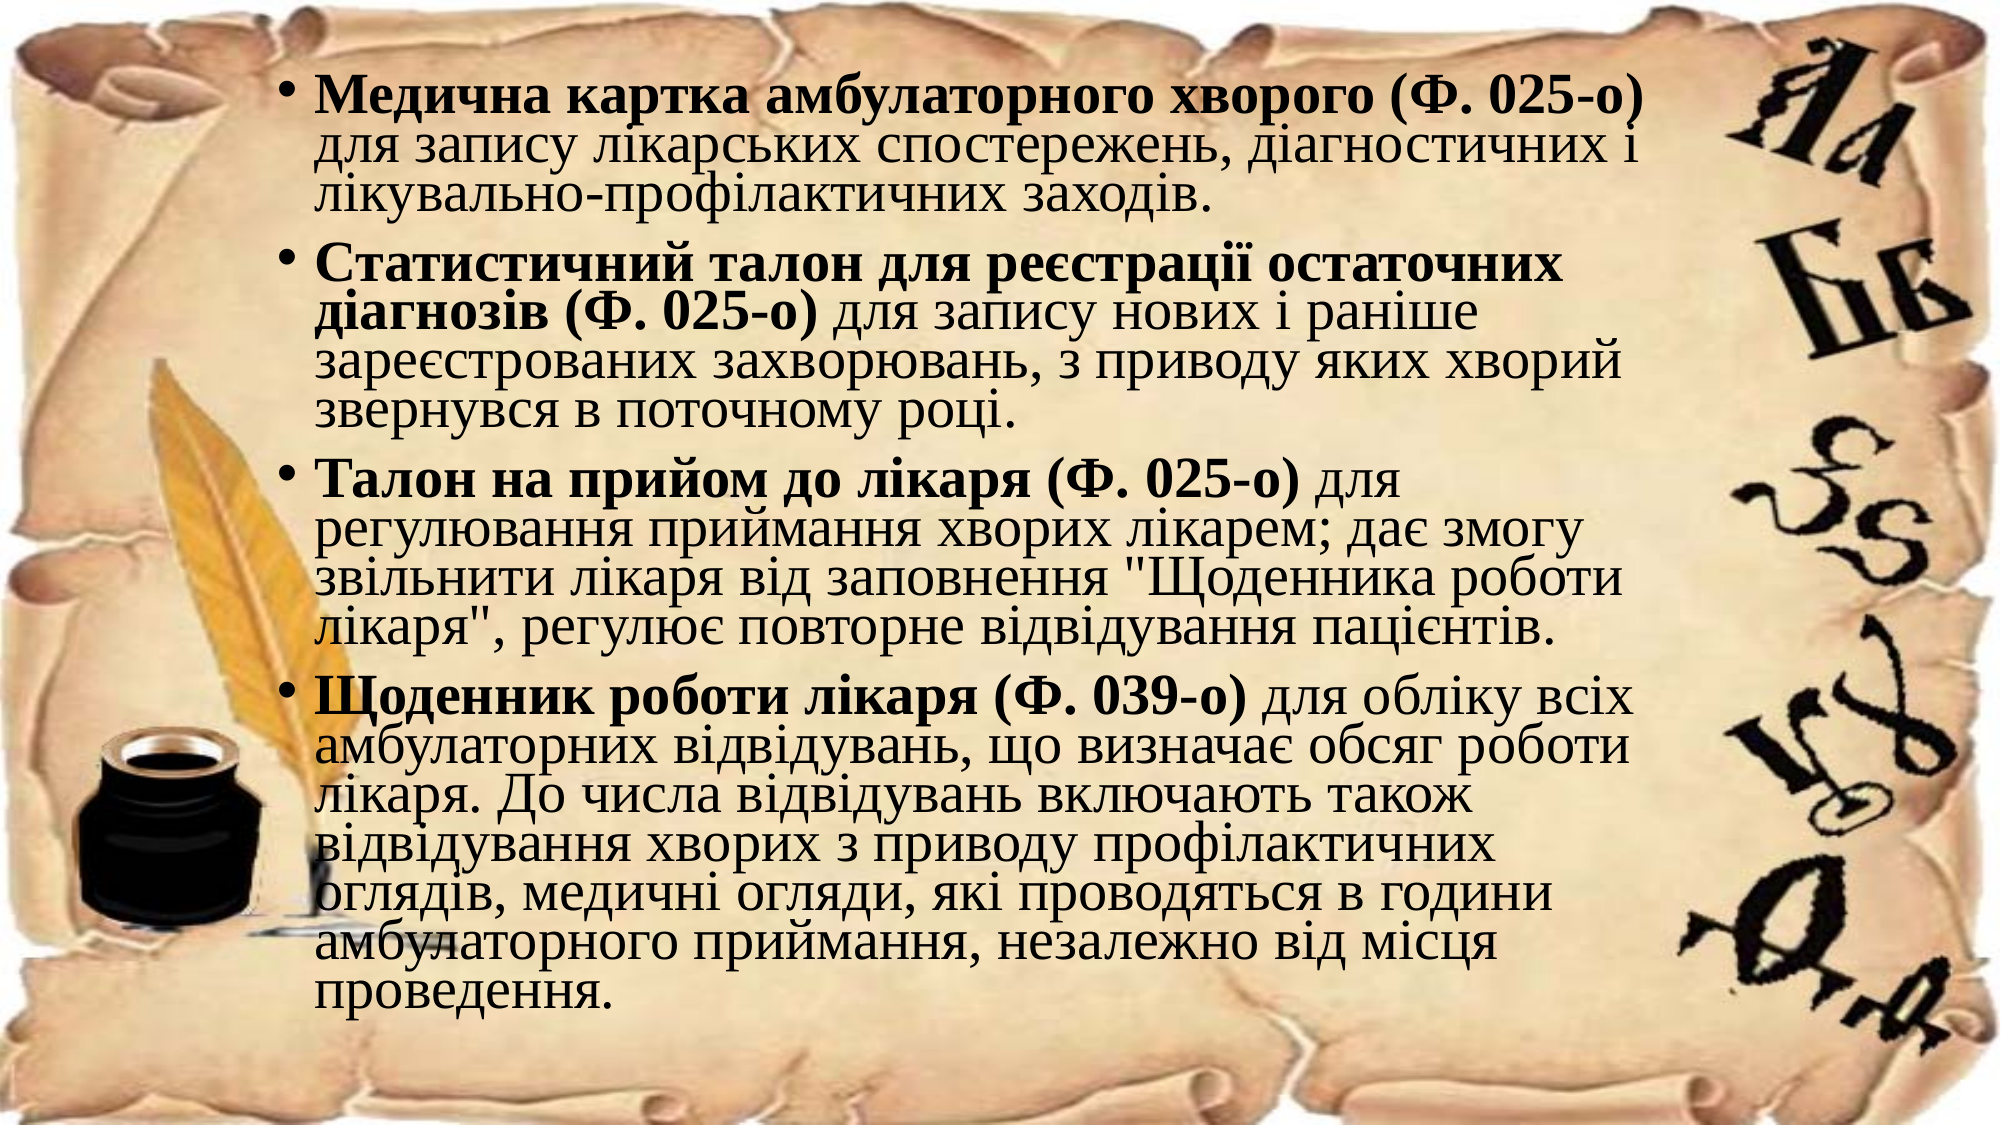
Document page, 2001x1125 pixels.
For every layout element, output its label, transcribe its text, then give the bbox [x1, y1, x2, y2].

picture [0, 0, 2001, 1125]
list Медична картка амбулаторного хворого (Ф. 025-о) для запису лікарських спостережень, діагностичних і лікувально-профілактичних заходів. Статистичний талон для реєстрації остаточних діагнозів (Ф. 025-о) для запису нових і раніше зареєстрованих захворювань, з приводу яких хворий звернувся в поточному році. Талон на прийом до лікаря (Ф. 025-о) для регулювання приймання хворих лікарем; дає змогу звільнити лікаря від заповнення "Щоденника роботи лікаря", регулює повторне відвідування пацієнтів. Щоденник роботи лікаря (Ф. 039-о) для обліку всіх амбулаторних відвідувань, що визначає обсяг роботи лікаря. До числа відвідувань включають також відвідування хворих з приводу профілактичних оглядів, медичні огляди, які проводяться в години амбулаторного приймання, незалежно від місця проведення. [261, 66, 1713, 1014]
